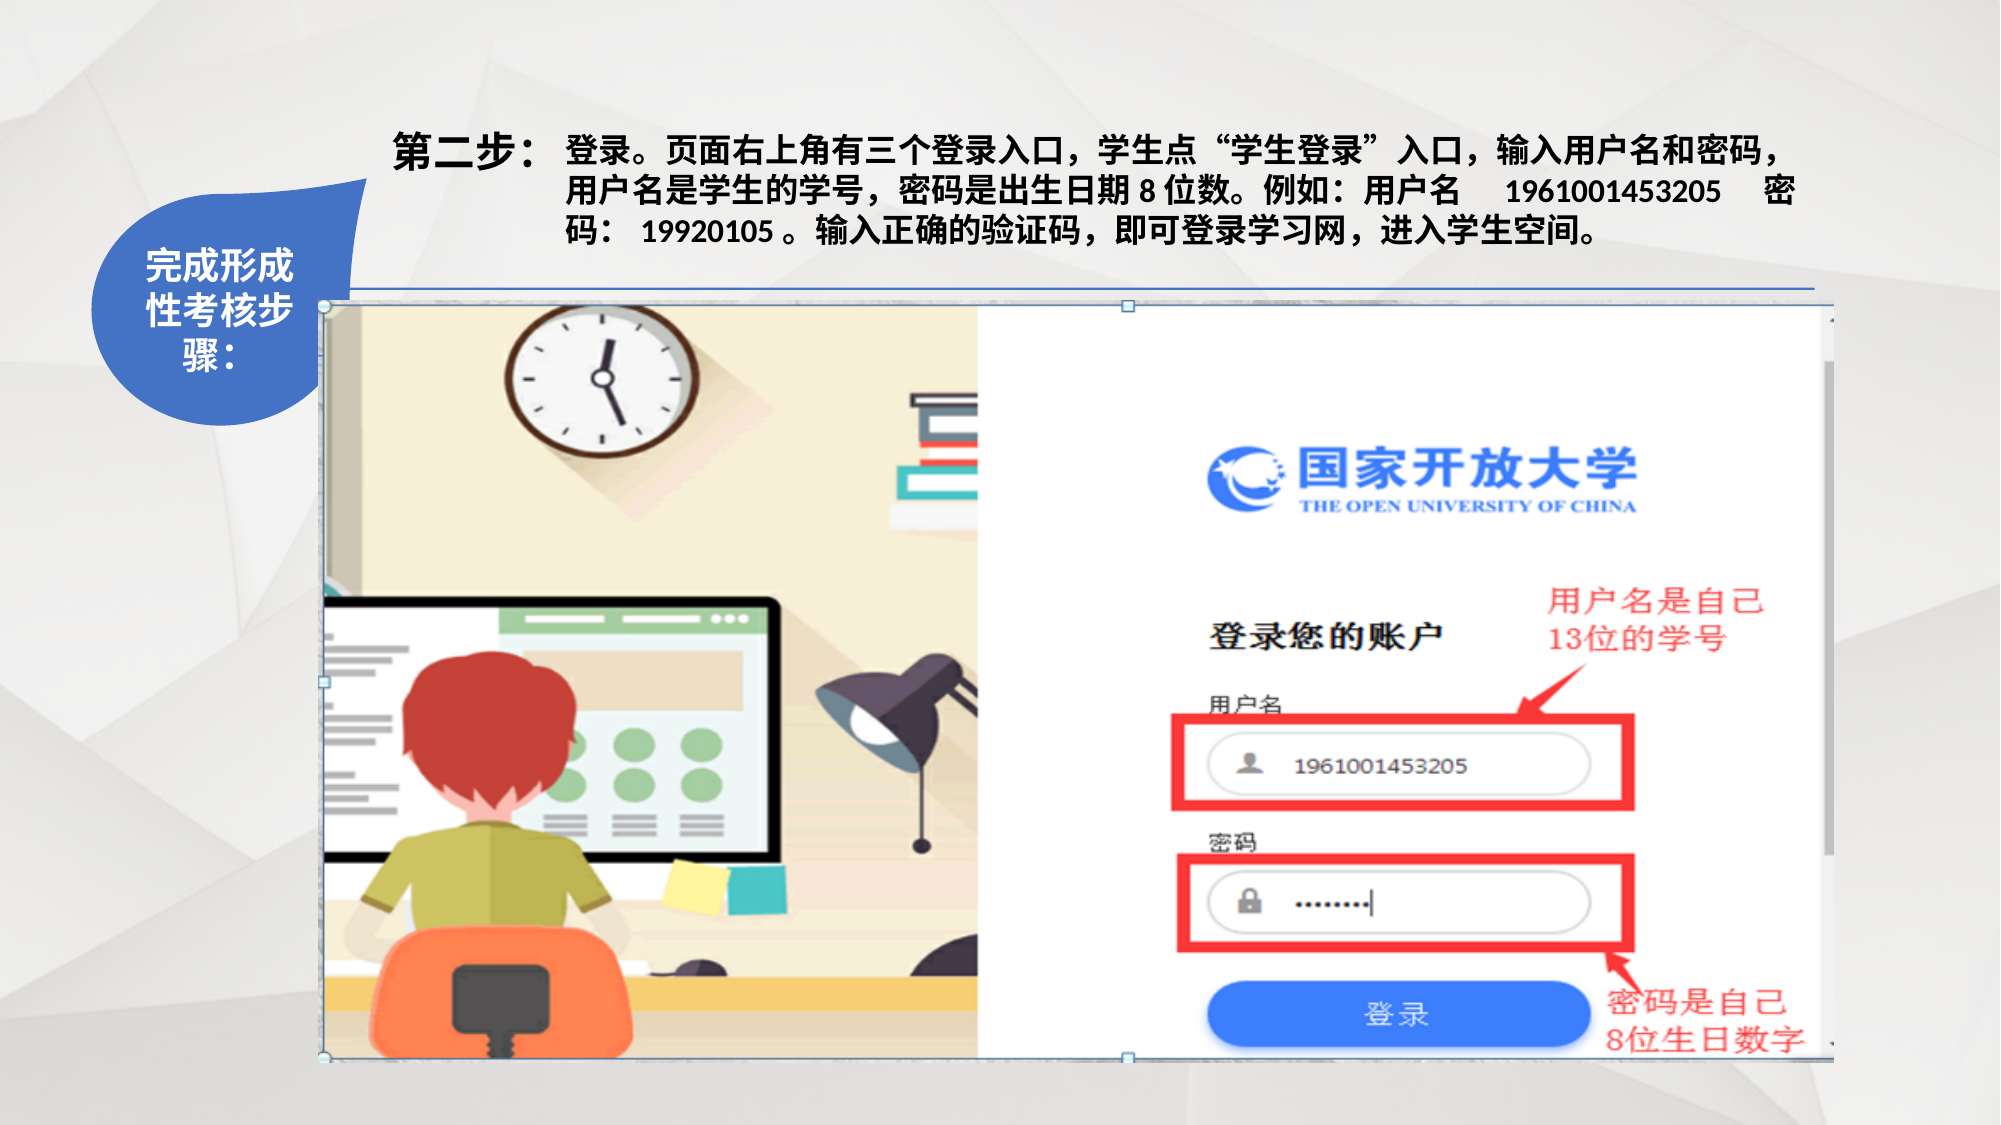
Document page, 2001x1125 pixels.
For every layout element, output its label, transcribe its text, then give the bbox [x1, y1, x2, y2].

text_box [553, 241, 1374, 287]
text_box 完成形成性考核步骤： [90, 176, 369, 427]
text_box 登录。页面右上角有三个登录入口，学生点“学生登录”入口，输入用户名和密码，用户名是学生的学号，密码是出生日期8位数。例如：用户名 1961001453205 密码：19920105。输入正确的验证码，即可登录学习网，进入学生空间。 [551, 122, 1823, 199]
text_box 第二步： [377, 125, 575, 177]
picture [318, 300, 1834, 1063]
text_box [553, 290, 1374, 300]
